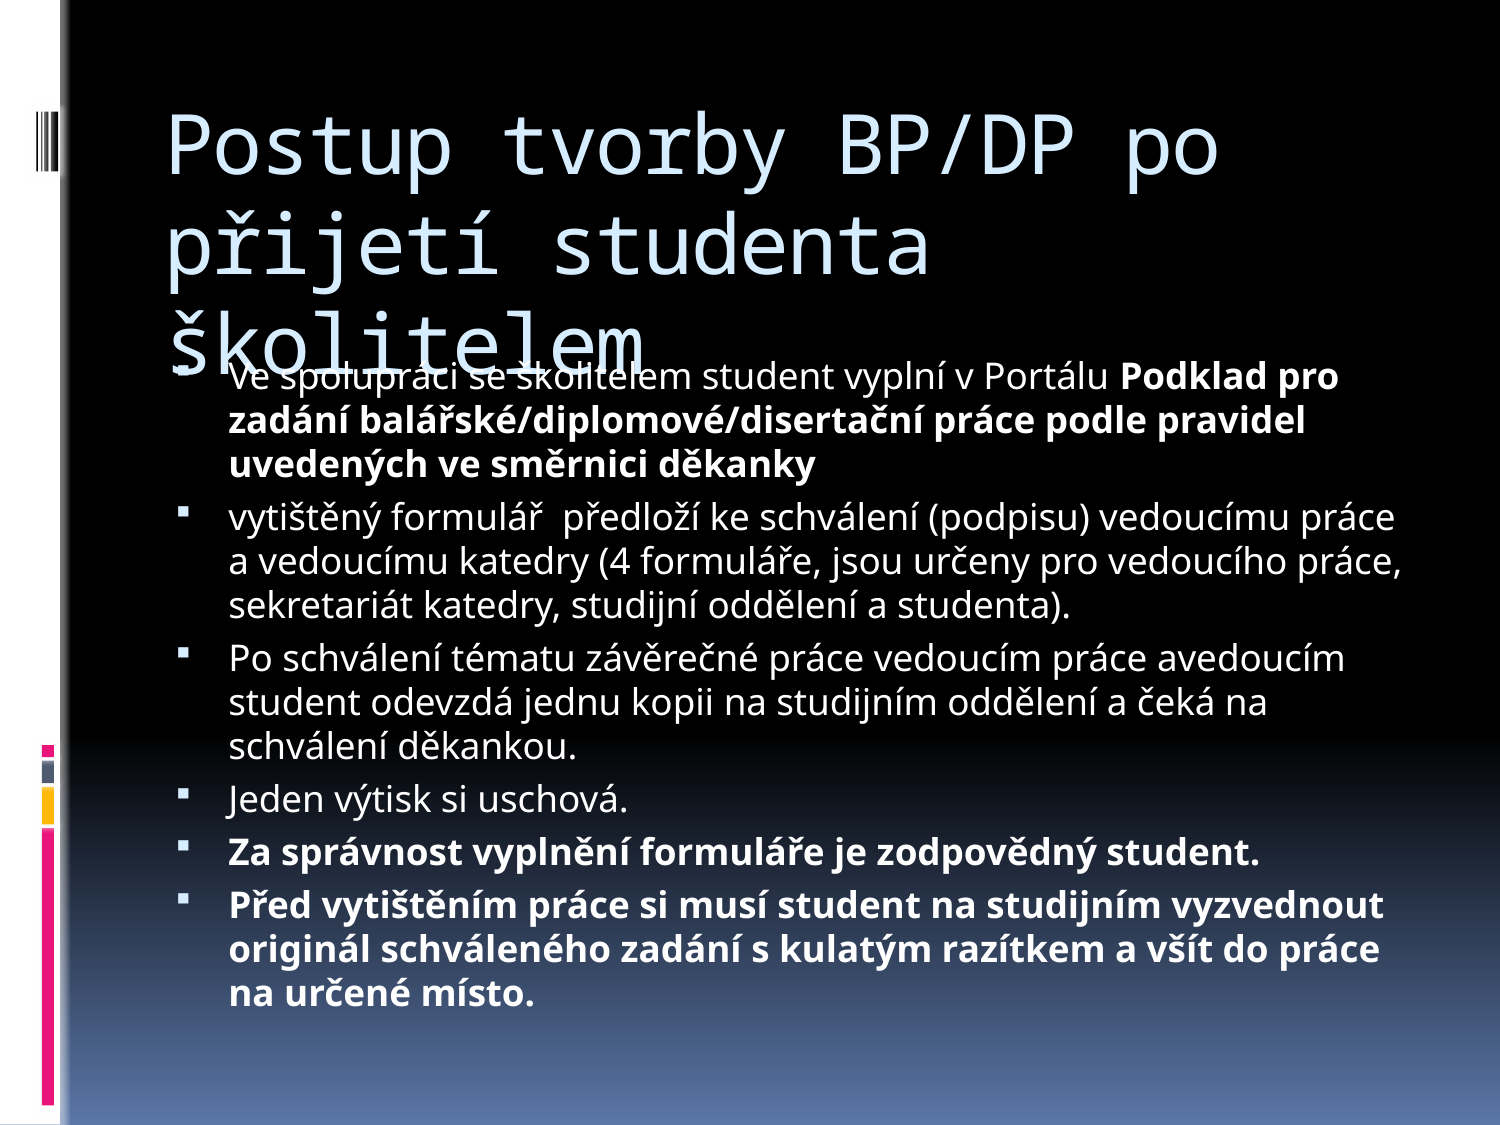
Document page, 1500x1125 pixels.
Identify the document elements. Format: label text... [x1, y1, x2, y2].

title Postup tvorby BP/DP po přijetí studenta školitelem [150, 83, 1425, 234]
list Ve spolupráci se školitelem student vyplní v Portálu Podklad pro zadání balářské/diplomové/disertační práce podle pravidel uvedených ve směrnici děkanky vytištěný formulář předloží ke schválení (podpisu) vedoucímu práce a vedoucímu katedry (4 formuláře, jsou určeny pro vedoucího práce, sekretariát katedry, studijní oddělení a studenta). Po schválení tématu závěrečné práce vedoucím práce avedoucím student odevzdá jednu kopii na studijním oddělení a čeká na schválení děkankou. Jeden výtisk si uschová. Za správnost vyplnění formuláře je zodpovědný student. Před vytištěním práce si musí student na studijním vyzvednout originál schváleného zadání s kulatým razítkem a všít do práce na určené místo. [150, 292, 1425, 1043]
